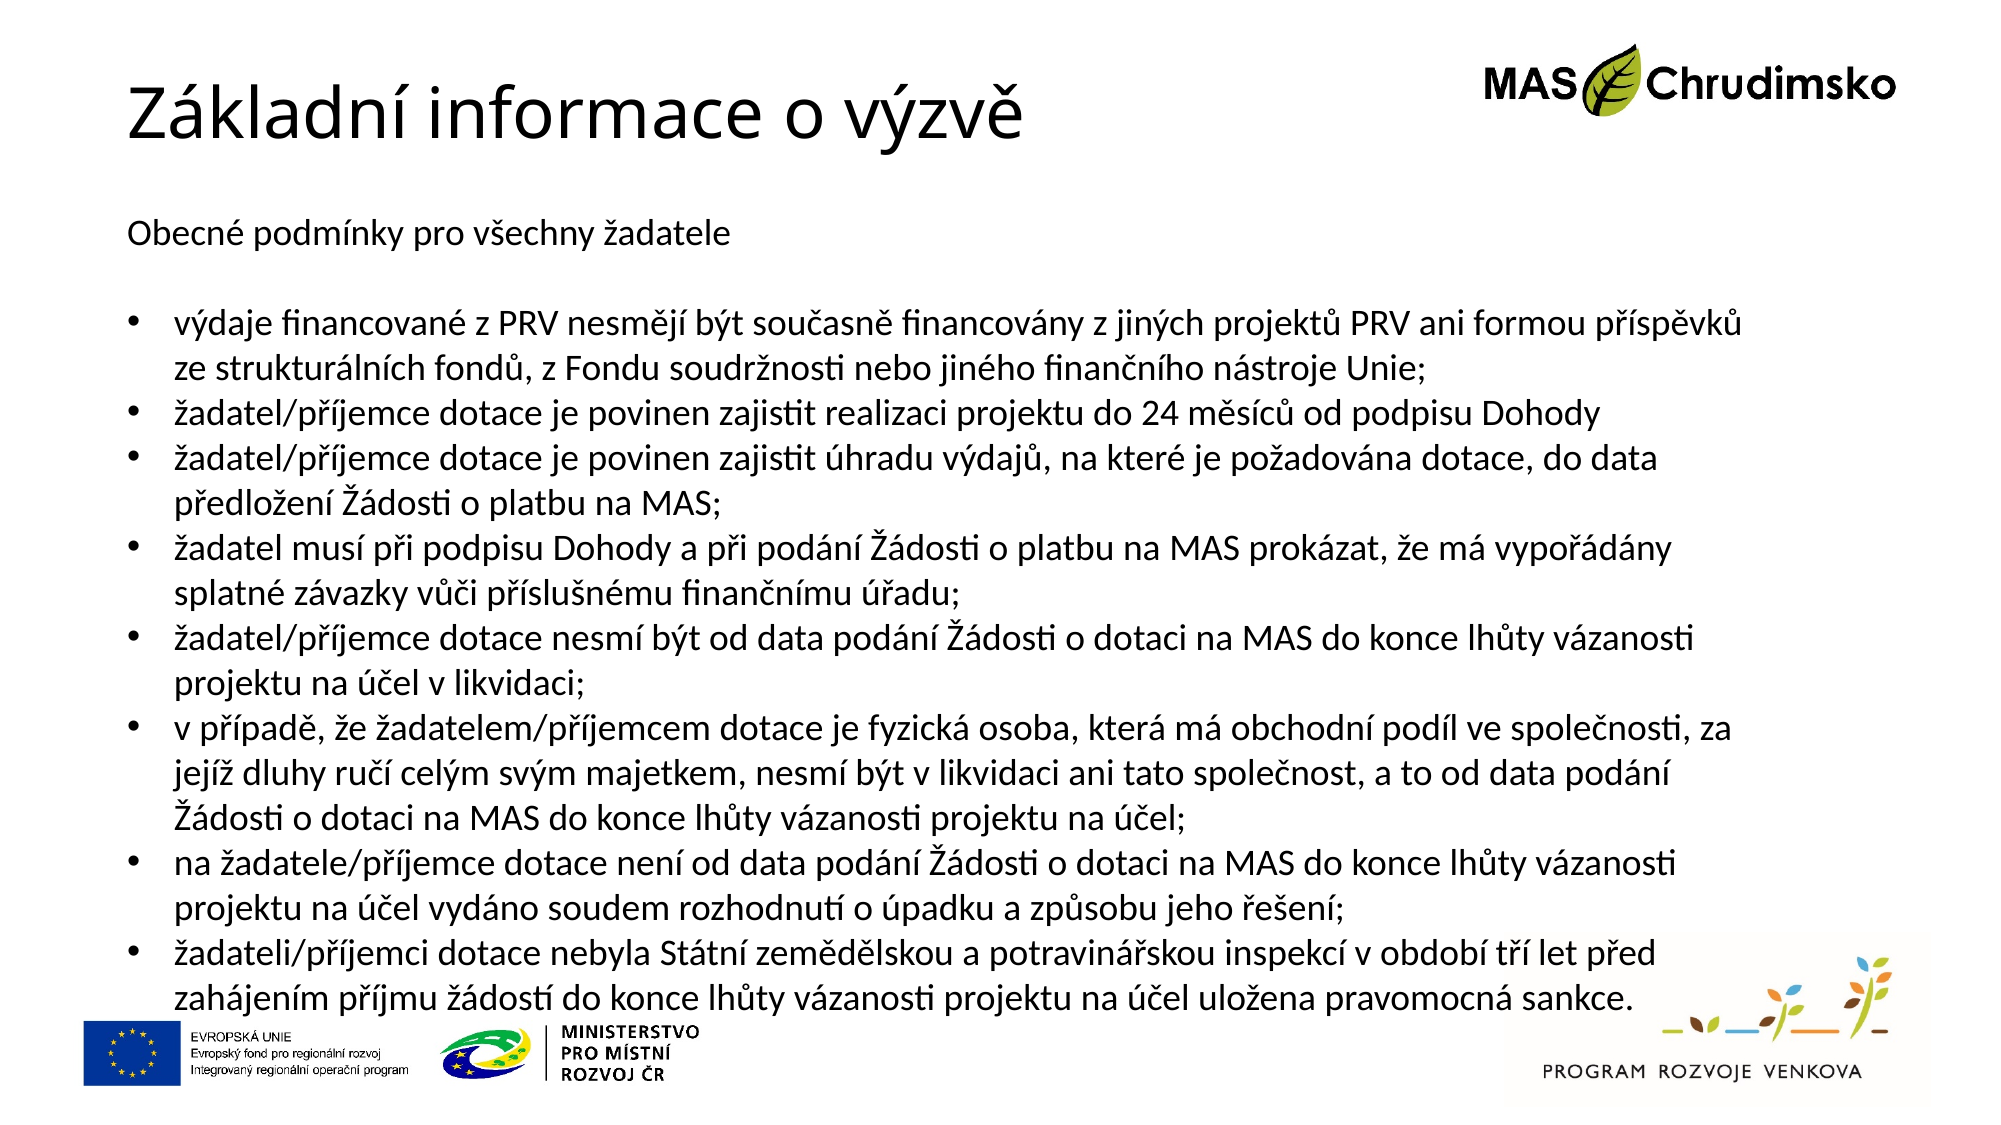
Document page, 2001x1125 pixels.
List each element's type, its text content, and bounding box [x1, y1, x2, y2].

picture [62, 998, 720, 1108]
text_box Obecné podmínky pro všechny žadatele výdaje financované z PRV nesmějí být současně financovány z jiných projektů PRV ani formou příspěvků ze strukturálních fondů, z Fondu soudržnosti nebo jiného finančního nástroje Unie; žadatel/příjemce dotace je povinen zajistit realizaci projektu do 24 měsíců od podpisu Dohody žadatel/příjemce dotace je povinen zajistit úhradu výdajů, na které je požadována dotace, do data předložení Žádosti o platbu na MAS; žadatel musí při podpisu Dohody a při podání Žádosti o platbu na MAS prokázat, že má vypořádány splatné závazky vůči příslušnému finančnímu úřadu; žadatel/příjemce dotace nesmí být od data podání Žádosti o dotaci na MAS do konce lhůty vázanosti projektu na účel v likvidaci; v případě, že žadatelem/příjemcem dotace je fyzická osoba, která má obchodní podíl ve společnosti, za jejíž dluhy ručí celým svým majetkem, nesmí být v likvidaci ani tato společnost, a to od data podání Žádosti o dotaci na MAS do konce lhůty vázanosti projektu na účel; na žadatele/příjemce dotace není od data podání Žádosti o dotaci na MAS do konce lhůty vázanosti projektu na účel vydáno soudem rozhodnutí o úpadku a způsobu jeho řešení; žadateli/příjemci dotace nebyla Státní zemědělskou a potravinářskou inspekcí v období tří let před zahájením příjmu žádostí do konce lhůty vázanosti projektu na účel uložena pravomocná sankce. [112, 200, 1782, 1125]
picture [1449, 31, 1931, 128]
title Základní informace o výzvě [112, 69, 1838, 162]
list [1504, 932, 1931, 1108]
